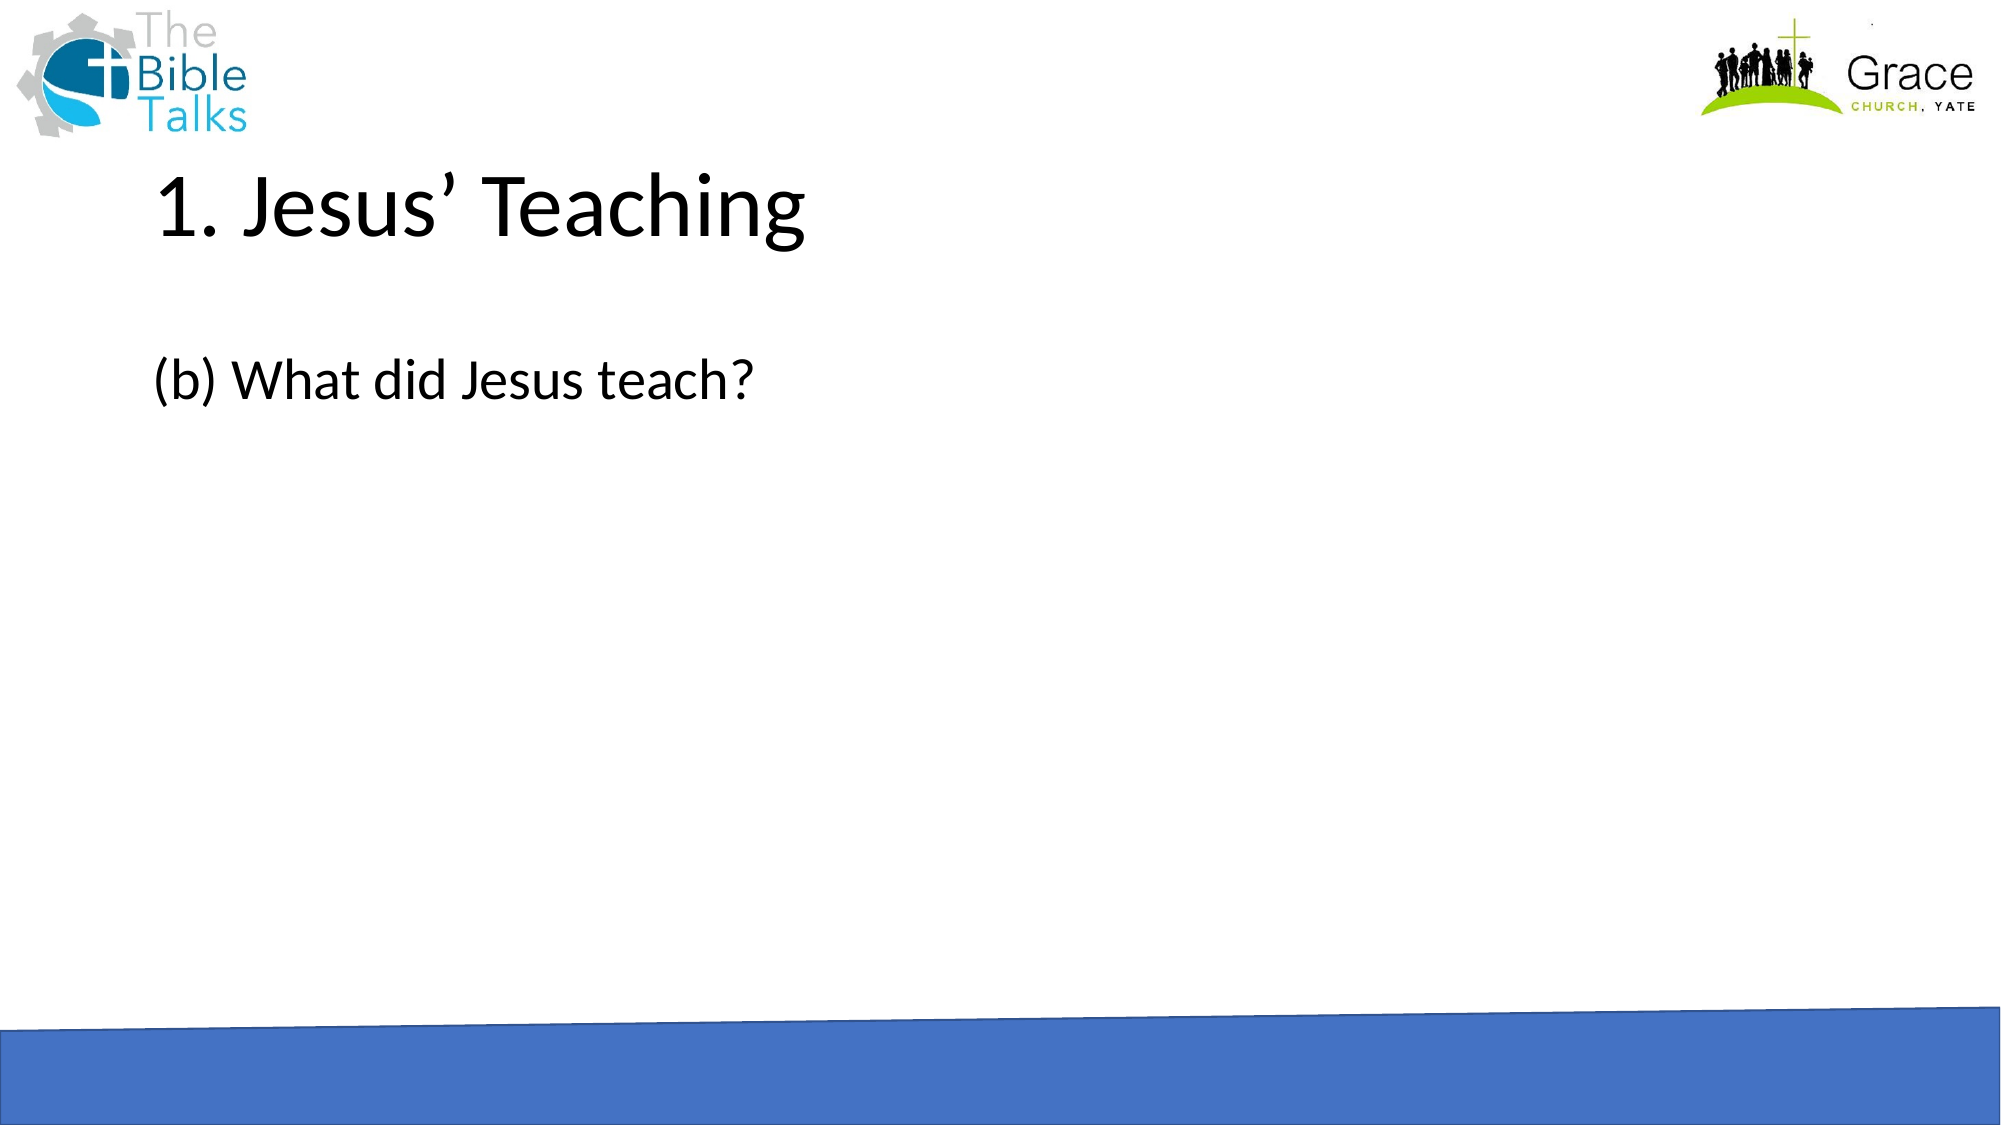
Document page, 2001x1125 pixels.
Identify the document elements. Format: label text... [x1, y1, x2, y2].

list (b) What did Jesus teach? [137, 299, 1863, 1014]
title 1. Jesus’ Teaching [137, 136, 1863, 278]
picture [0, 0, 260, 147]
picture [1695, 12, 1978, 120]
